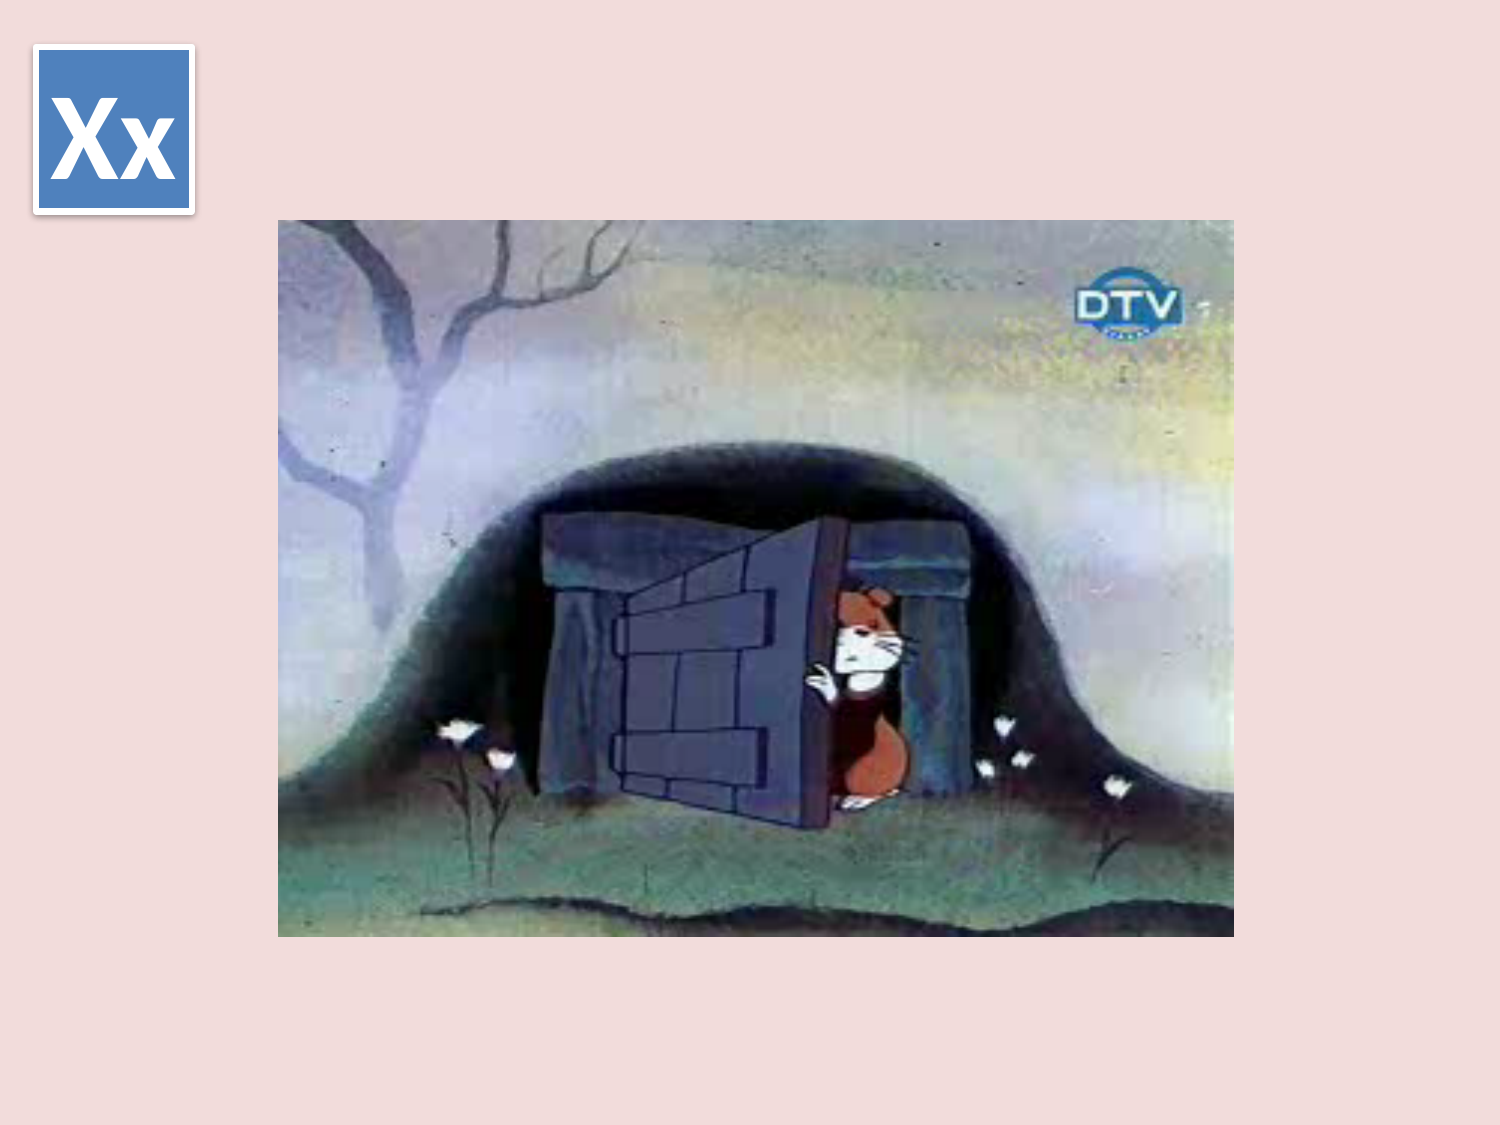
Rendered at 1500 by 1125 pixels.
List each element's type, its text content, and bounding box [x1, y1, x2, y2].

text_box Хх [33, 44, 195, 215]
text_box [277, 219, 1235, 938]
